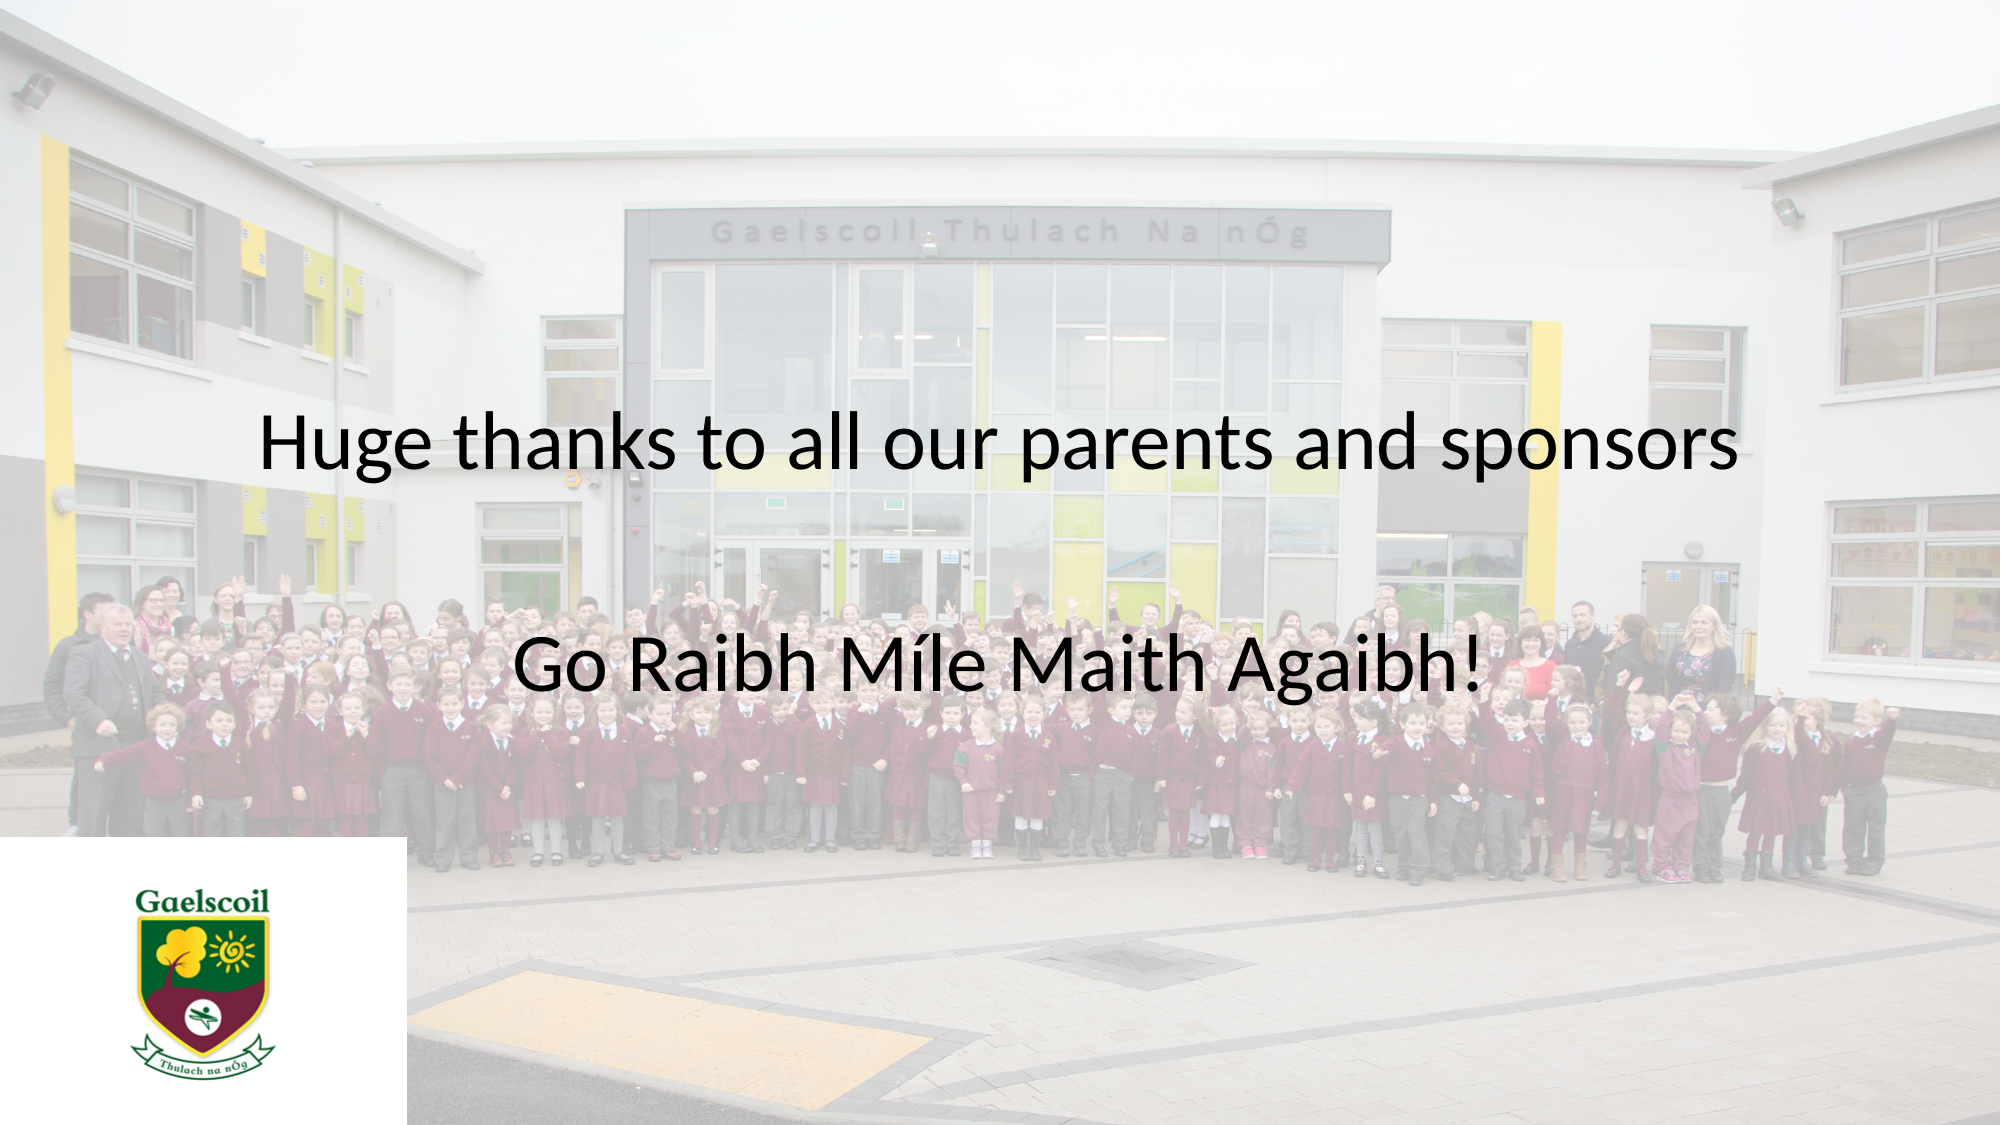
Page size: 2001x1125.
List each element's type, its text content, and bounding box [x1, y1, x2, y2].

picture [0, 837, 407, 1125]
list Huge thanks to all our parents and sponsors Go Raibh Míle Maith Agaibh! [137, 299, 1863, 1014]
